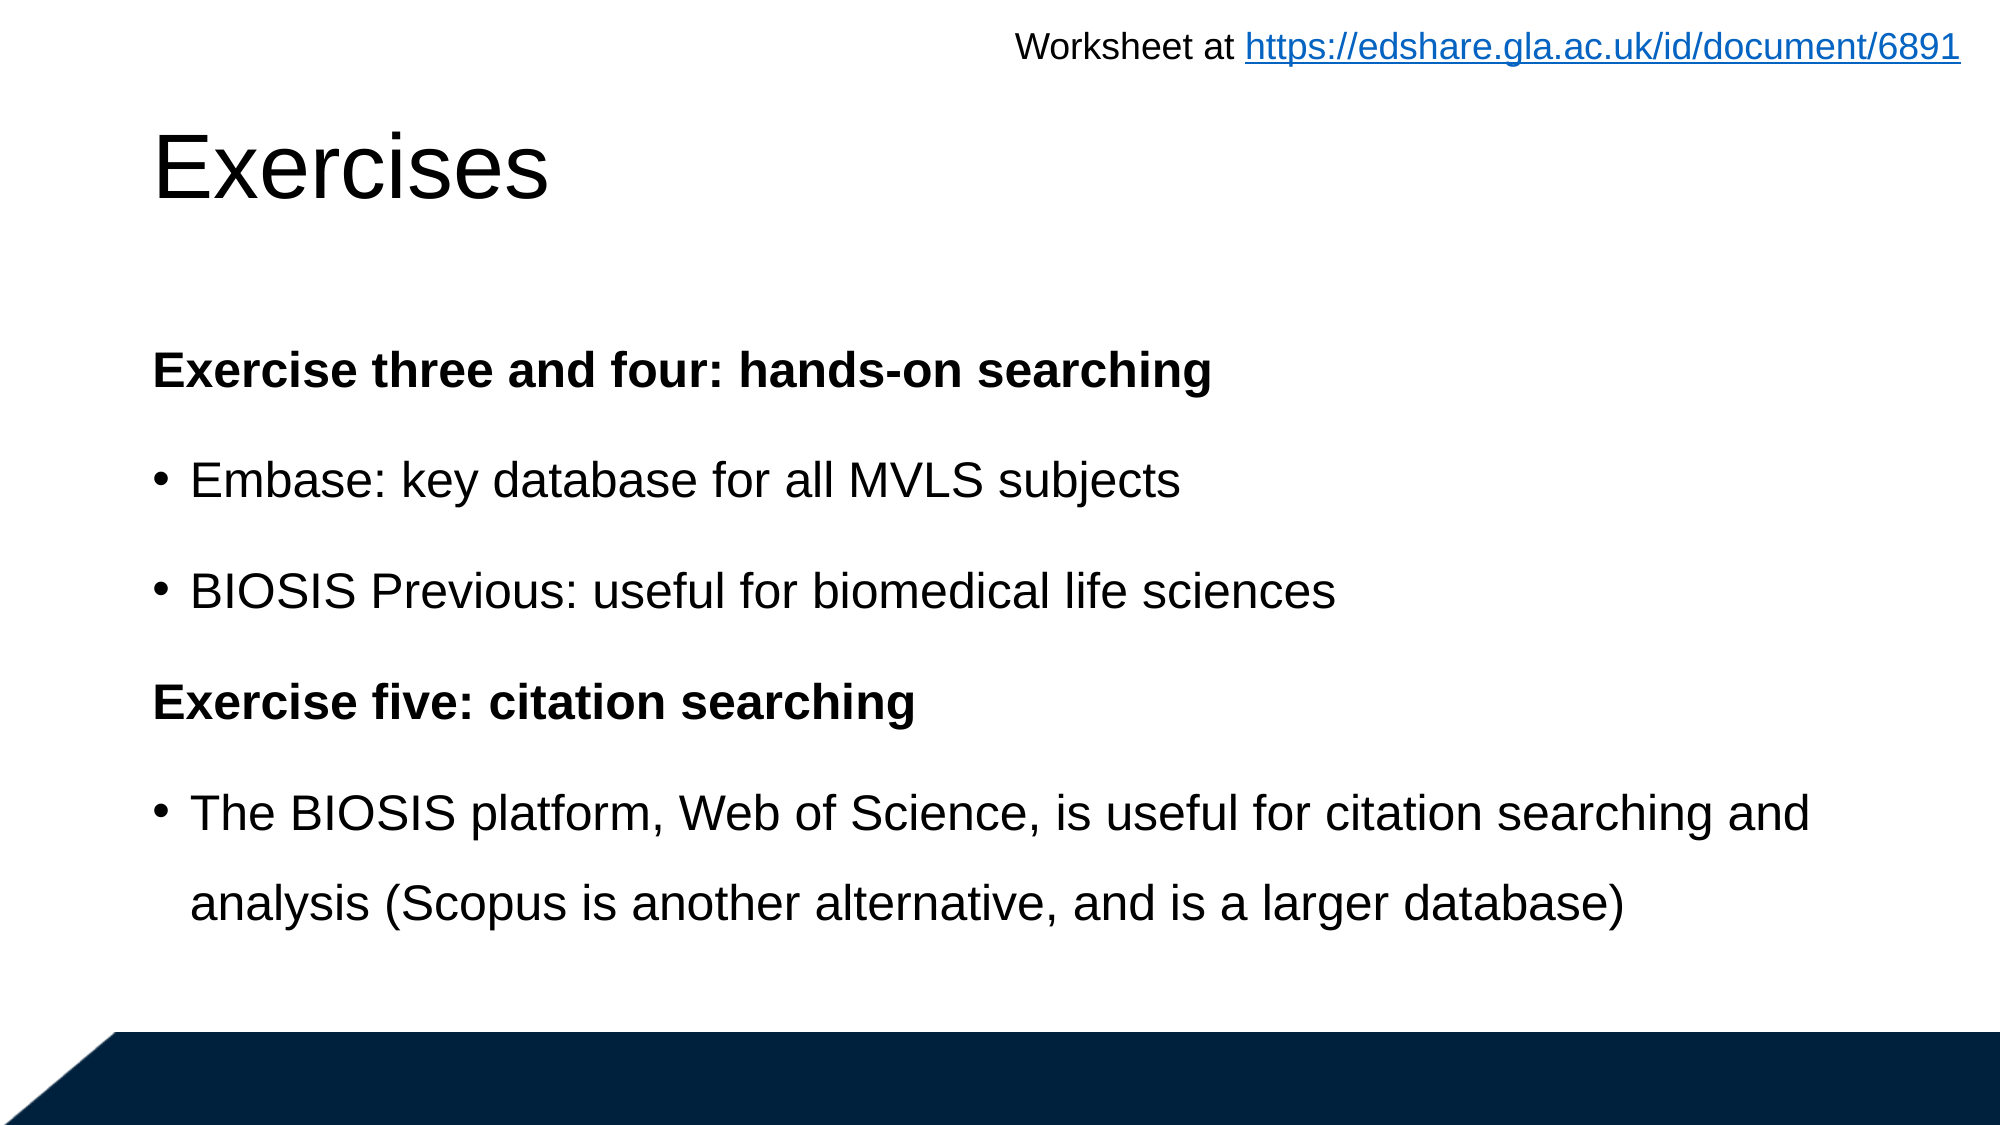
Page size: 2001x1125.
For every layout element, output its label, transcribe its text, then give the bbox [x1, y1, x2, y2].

list Exercise three and four: hands-on searching Embase: key database for all MVLS subjects BIOSIS Previous: useful for biomedical life sciences Exercise five: citation searching The BIOSIS platform, Web of Science, is useful for citation searching and analysis (Scopus is another alternative, and is a larger database) [137, 299, 1863, 1032]
title Exercises [137, 59, 1863, 278]
text_box Worksheet at https://edshare.gla.ac.uk/id/document/6891 [999, 14, 2000, 75]
picture [1, 1032, 2000, 1125]
